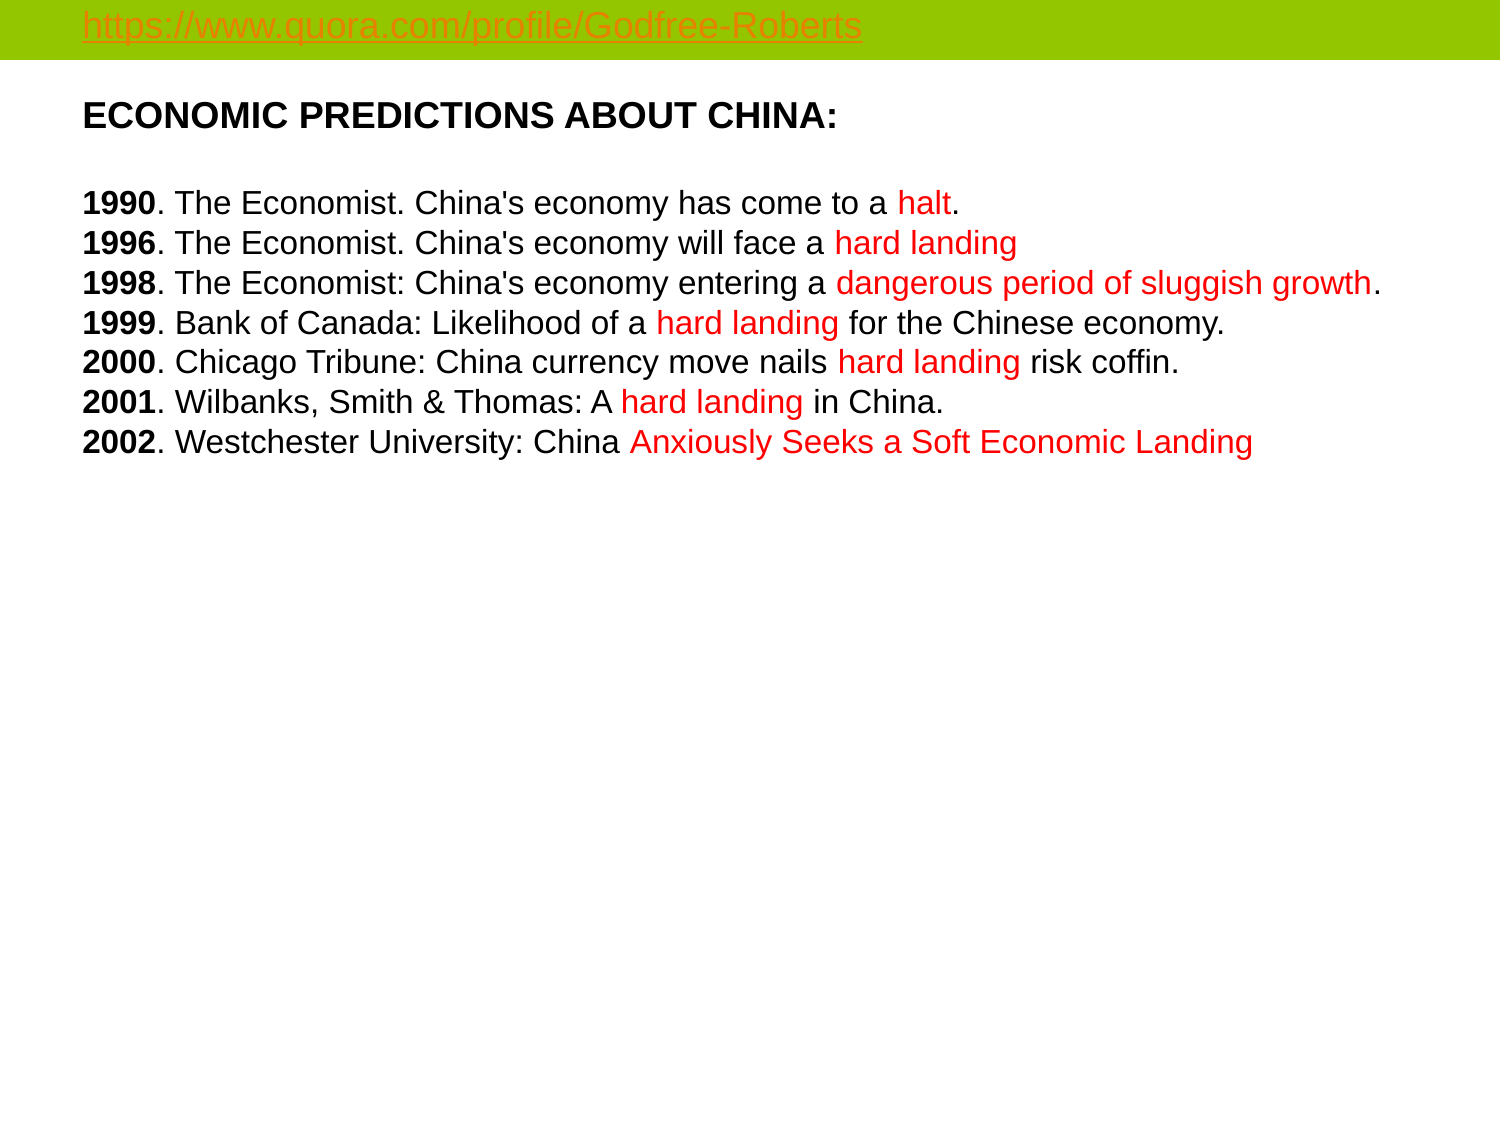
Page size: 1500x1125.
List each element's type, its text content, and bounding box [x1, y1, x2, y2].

text_box https://www.quora.com/profile/Godfree-Roberts ECONOMIC PREDICTIONS ABOUT CHINA: 1990. The Economist. China's economy has come to a halt. 1996. The Economist. China's economy will face a hard landing 1998. The Economist: China's economy entering a dangerous period of sluggish growth. 1999. Bank of Canada: Likelihood of a hard landing for the Chinese economy. 2000. Chicago Tribune: China currency move nails hard landing risk coffin. 2001. Wilbanks, Smith & Thomas: A hard landing in China. 2002. Westchester University: China Anxiously Seeks a Soft Economic Landing [67, 0, 1398, 468]
